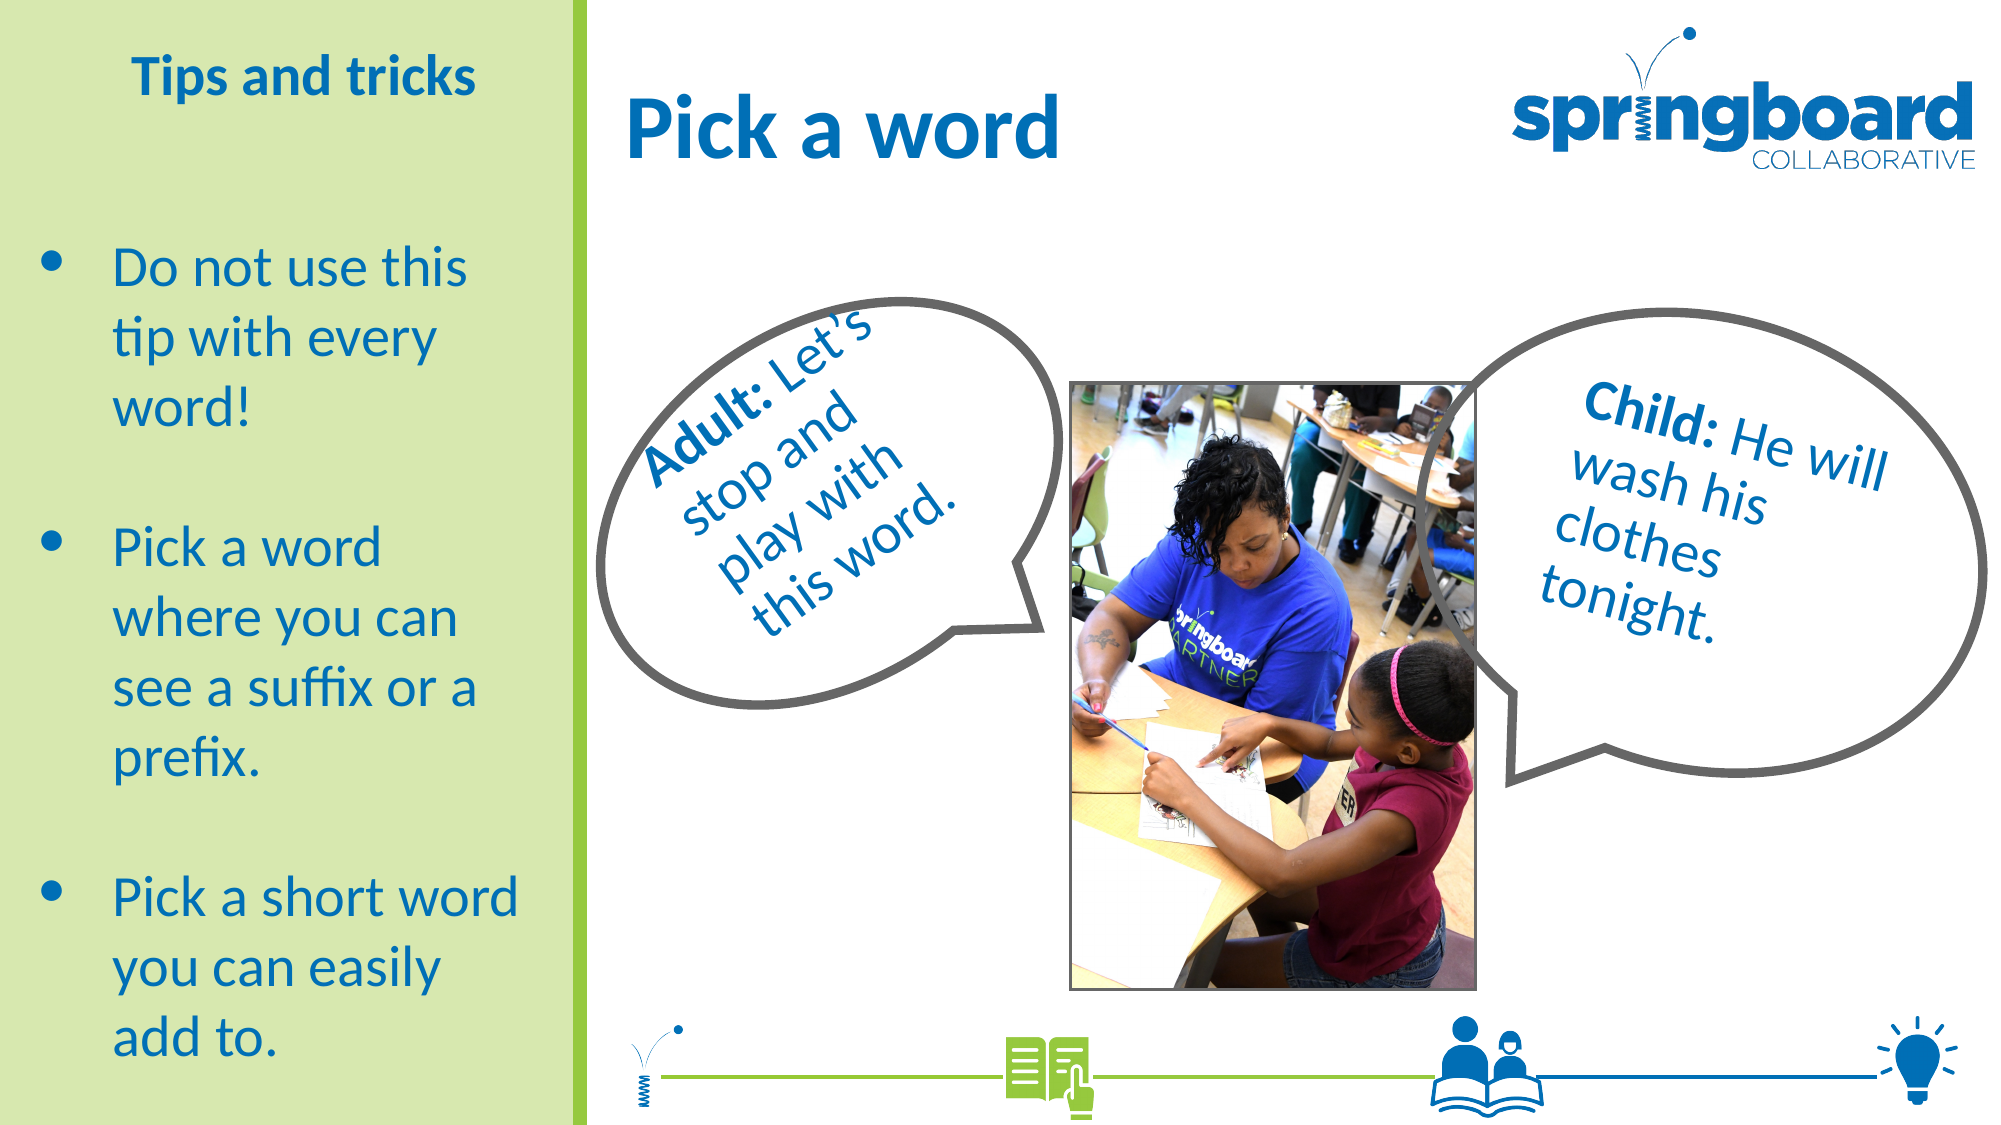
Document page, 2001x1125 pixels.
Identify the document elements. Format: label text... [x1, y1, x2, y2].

list Child: He will wash his clothes tonight. [1470, 346, 1928, 736]
picture [1425, 393, 1474, 645]
list Adult: Let’s stop and play with this word. [580, 258, 1013, 661]
picture [1513, 27, 1975, 169]
title Pick a word [580, 0, 1513, 259]
list Tips and tricks [22, 37, 548, 175]
picture [1430, 1016, 1544, 1118]
picture [1006, 1037, 1094, 1120]
picture [631, 1025, 683, 1107]
list Do not use this tip with every word! Pick a word where you can see a suffix or a prefix. Pick a short word you can easily add to. [22, 220, 548, 1078]
picture [1877, 1016, 1958, 1105]
picture [1072, 385, 1474, 988]
